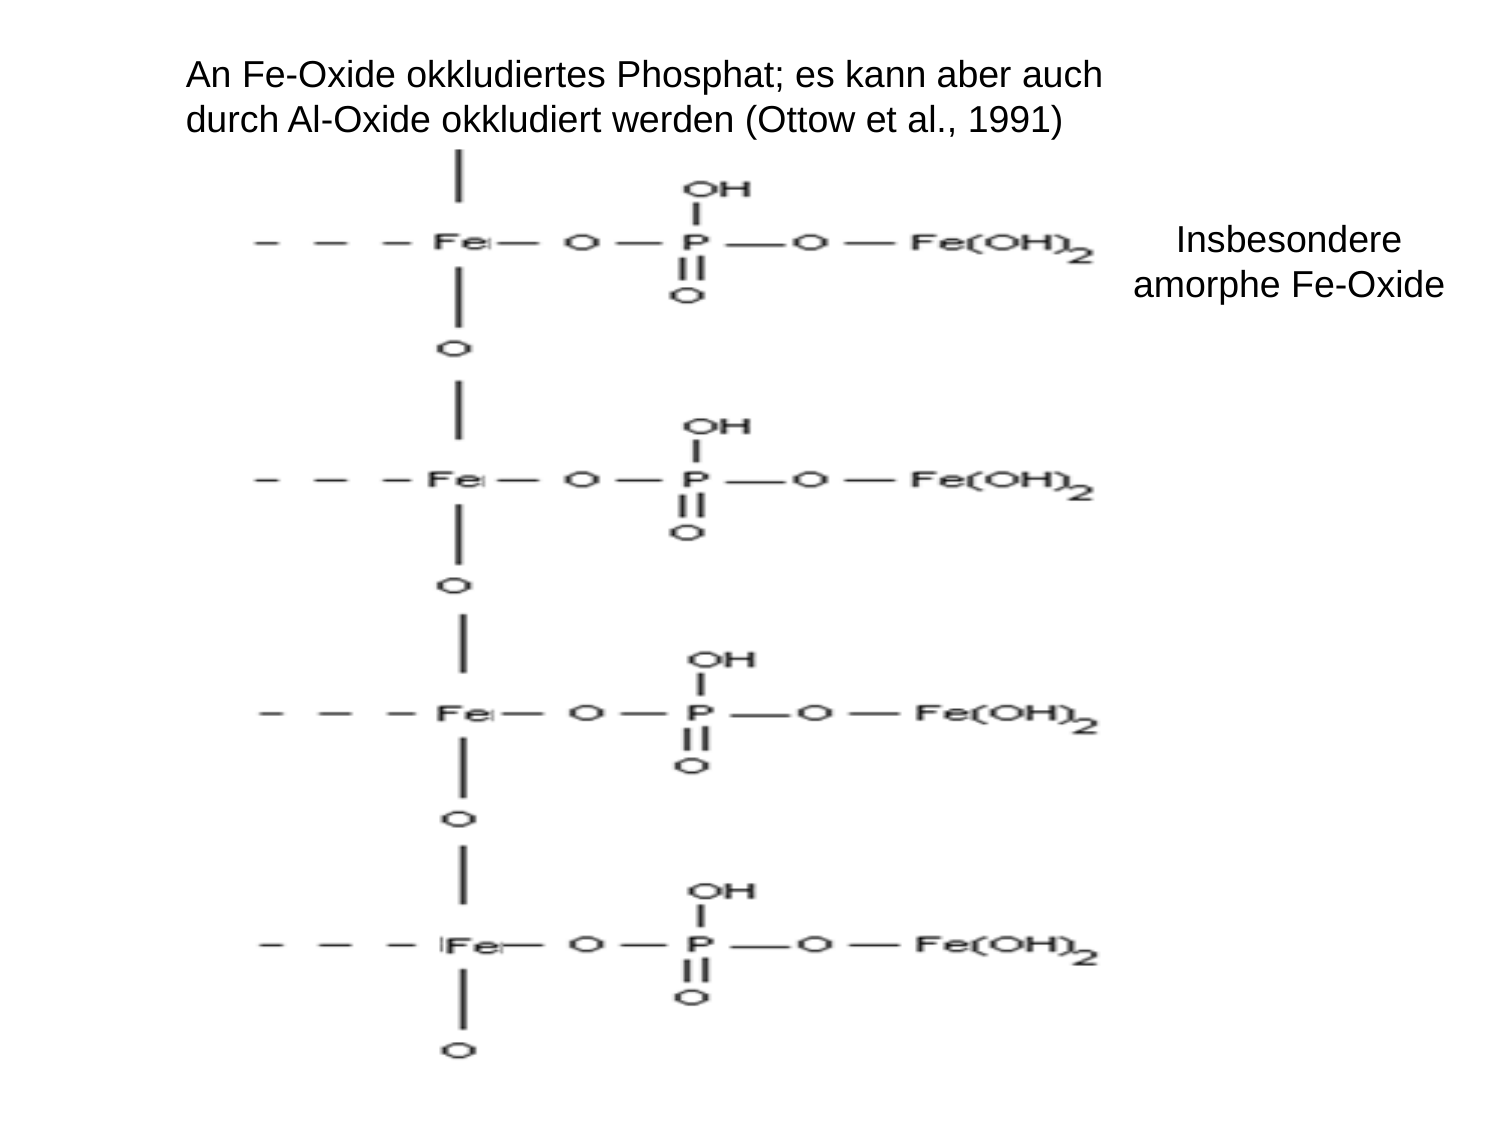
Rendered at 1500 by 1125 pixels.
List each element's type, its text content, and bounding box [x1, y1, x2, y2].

text_box An Fe-Oxide okkludiertes Phosphat; es kann aber auch durch Al-Oxide okkludiert werden (Ottow et al., 1991) [171, 42, 1211, 148]
text_box Insbesondere amorphe Fe-Oxide [1169, 207, 1460, 313]
picture [194, 148, 1164, 1083]
